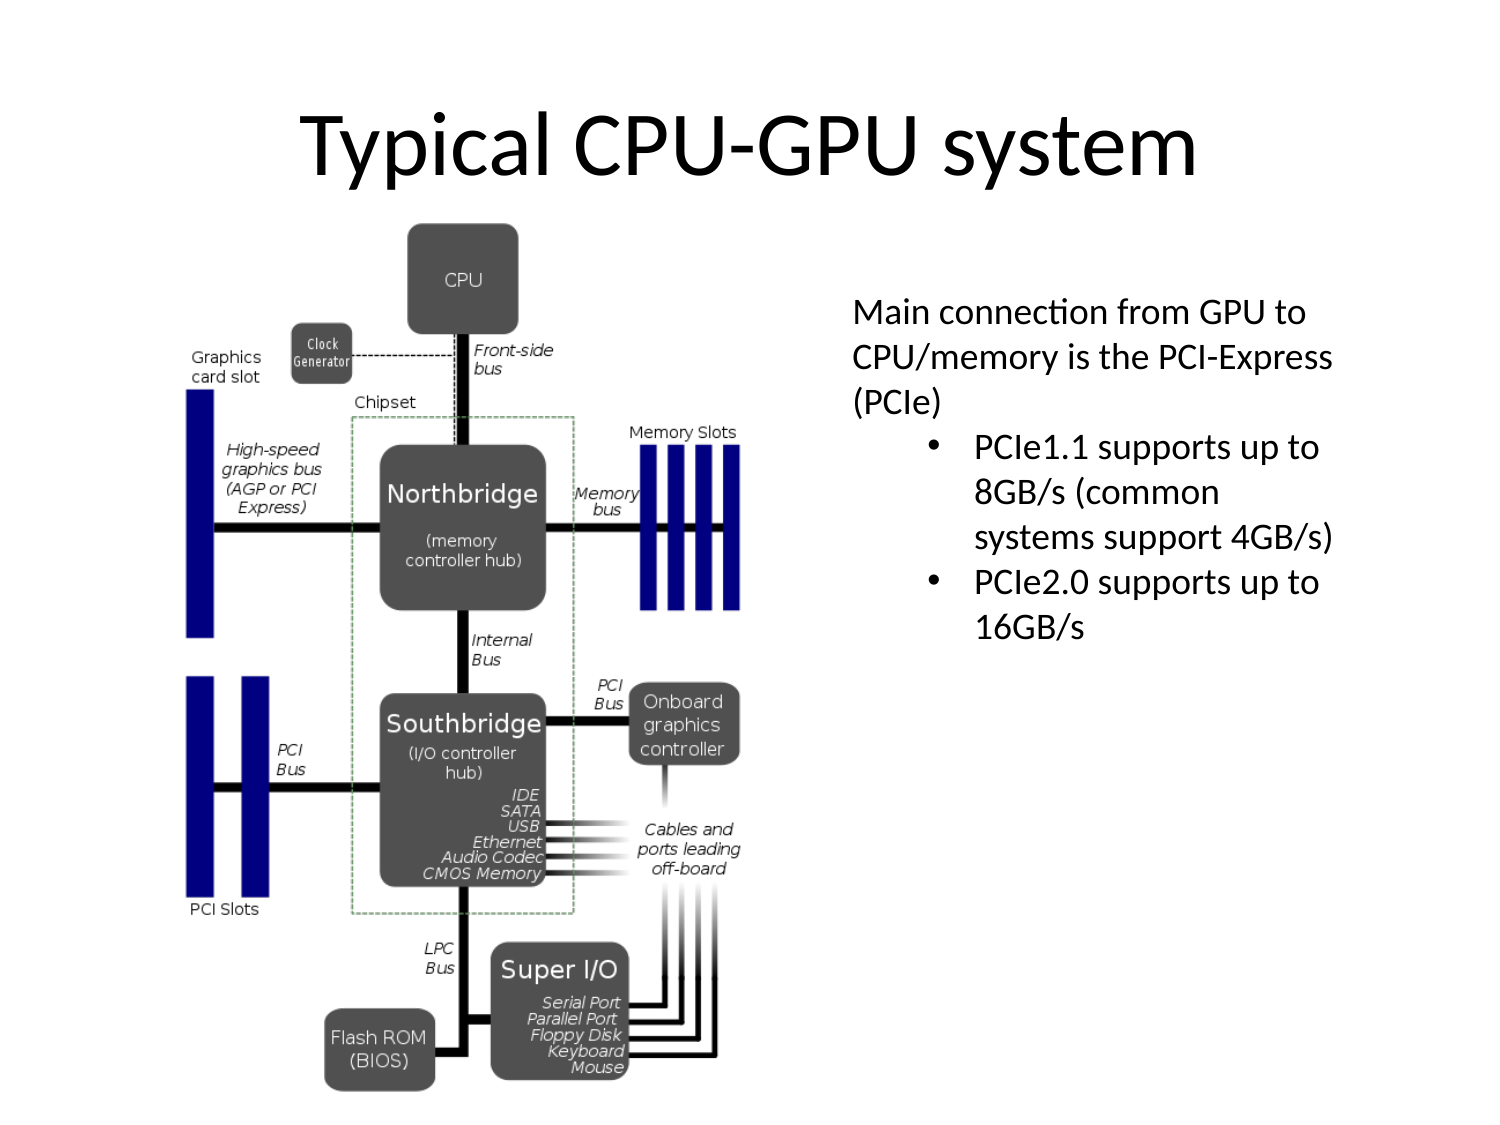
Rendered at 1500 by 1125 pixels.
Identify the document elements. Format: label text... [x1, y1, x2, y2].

title Typical CPU-GPU system [75, 45, 1425, 233]
text_box Main connection from GPU to CPU/memory is the PCI-Express (PCIe) PCIe1.1 supports up to 8GB/s (common systems support 4GB/s) PCIe2.0 supports up to 16GB/s [837, 280, 1350, 700]
picture [174, 212, 752, 1102]
